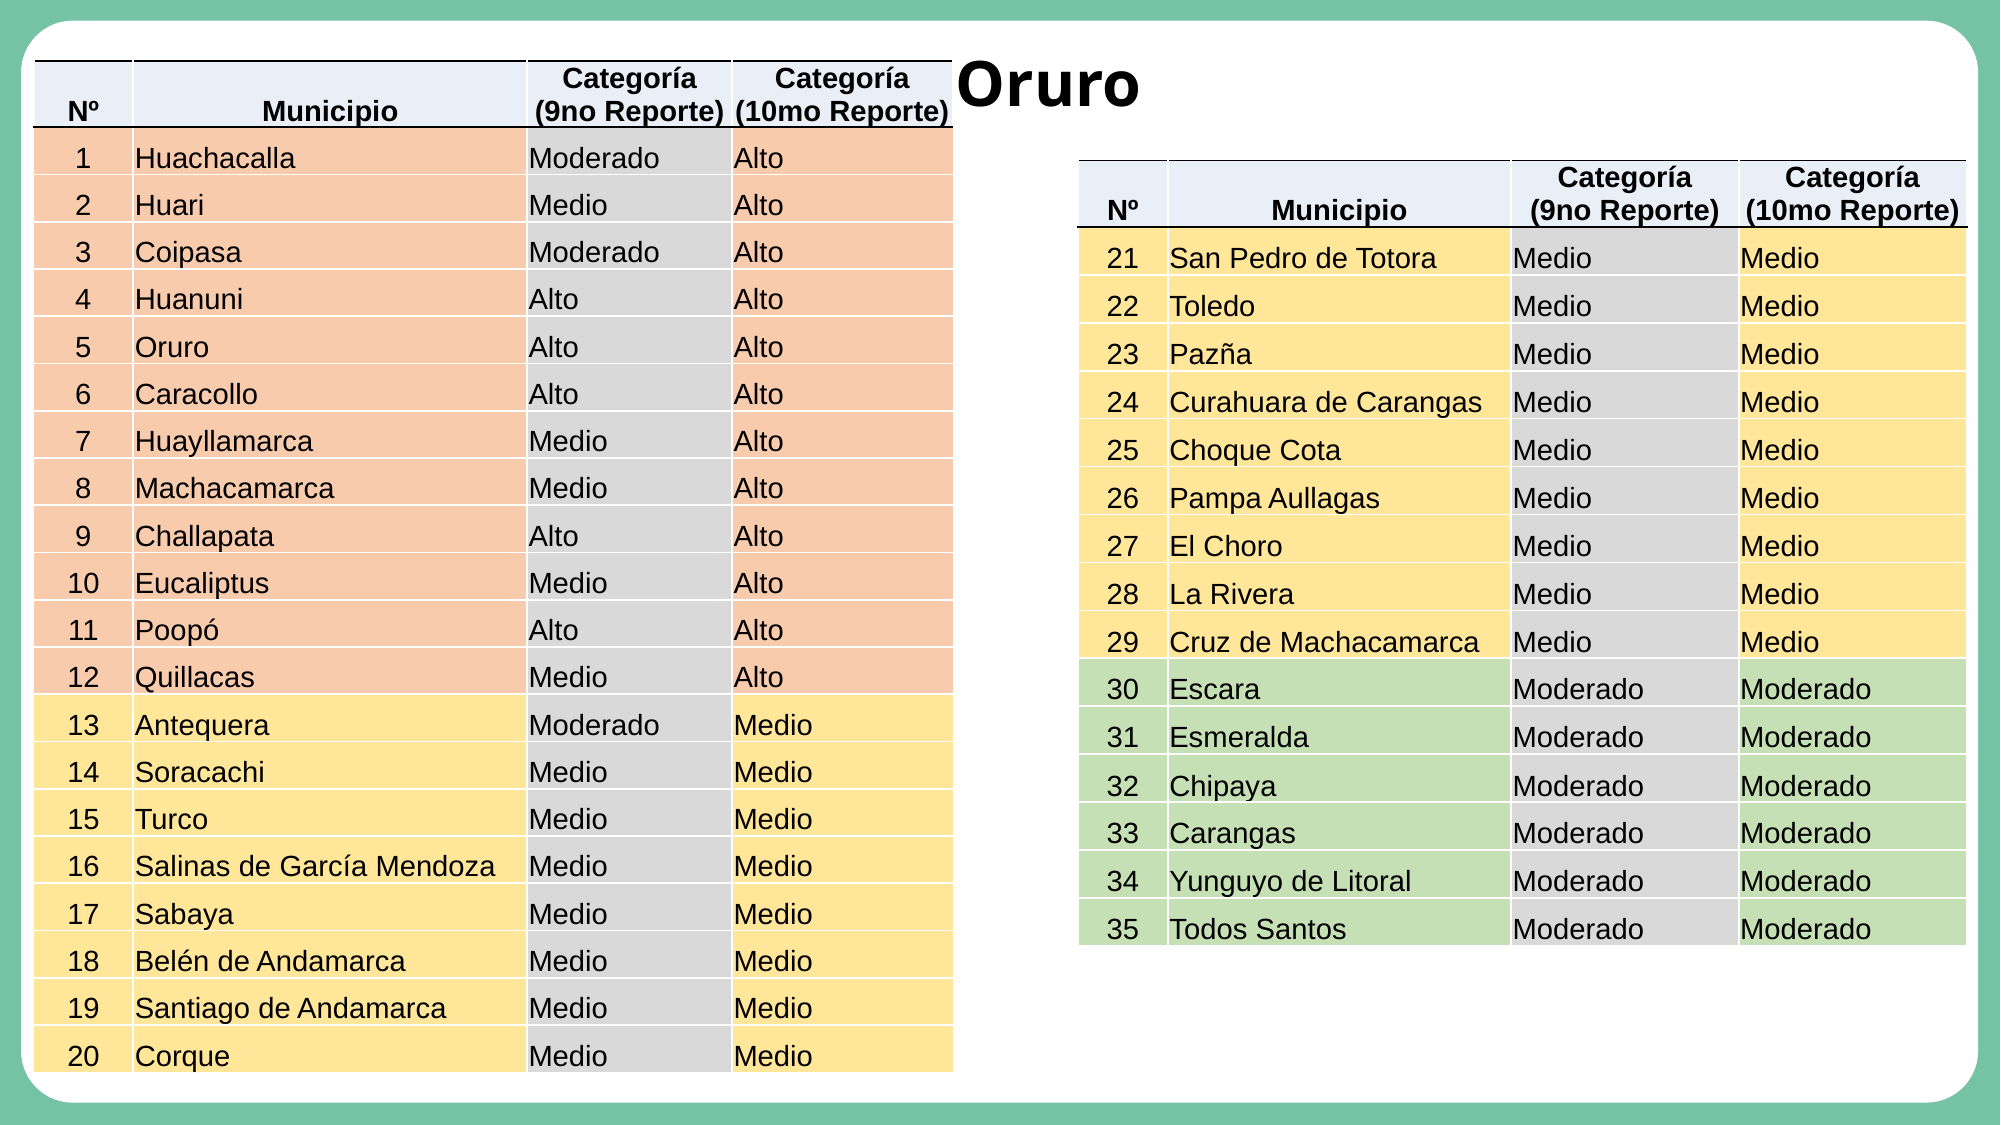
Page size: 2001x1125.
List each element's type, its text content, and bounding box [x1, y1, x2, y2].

table_cell Medio [1512, 372, 1738, 418]
table_cell Huari [134, 175, 526, 221]
table_cell Medio [528, 459, 731, 504]
table_cell El Choro [1169, 515, 1510, 562]
table_cell Alto [528, 506, 731, 552]
table_cell Moderado [1740, 707, 1966, 753]
table_cell Medio [1740, 228, 1966, 274]
table_cell Alto [528, 317, 731, 363]
table_cell Salinas de García Mendoza [134, 837, 526, 882]
table_cell La Rivera [1169, 563, 1510, 610]
table_cell Alto [733, 128, 953, 174]
table_cell Medio [1512, 228, 1738, 274]
table_cell Moderado [1740, 659, 1966, 705]
table_header Nº [1079, 161, 1167, 226]
table_cell 23 [1079, 324, 1167, 370]
table_header Nº [35, 62, 132, 126]
table_cell Sabaya [134, 884, 526, 930]
table_cell Pampa Aullagas [1169, 467, 1510, 514]
table_cell San Pedro de Totora [1169, 228, 1510, 274]
table_cell 11 [34, 601, 132, 646]
table_cell Medio [528, 931, 731, 977]
table_cell 8 [34, 459, 132, 504]
table_cell Medio [1512, 419, 1738, 466]
table_cell Medio [733, 931, 953, 977]
table_cell Chipaya [1169, 755, 1510, 801]
table_cell Medio [1512, 324, 1738, 370]
table_cell Medio [528, 742, 731, 788]
table_cell Alto [528, 601, 731, 646]
table_cell Corque [134, 1026, 526, 1072]
table_cell Moderado [528, 695, 731, 741]
table_cell 17 [34, 884, 132, 930]
table_cell 6 [34, 364, 132, 410]
table_cell Escara [1169, 659, 1510, 705]
table_cell Belén de Andamarca [134, 931, 526, 977]
table_cell Alto [733, 270, 953, 315]
table_cell Medio [1512, 563, 1738, 610]
table_cell Medio [1512, 515, 1738, 562]
table_cell Santiago de Andamarca [134, 979, 526, 1024]
table_cell Moderado [1740, 851, 1966, 897]
table_cell Huachacalla [134, 128, 526, 174]
table_cell Todos Santos [1169, 899, 1510, 945]
table_header Categoría (9no Reporte) [528, 62, 731, 126]
table_cell Choque Cota [1169, 419, 1510, 466]
table_cell Alto [733, 175, 953, 221]
title Oruro [838, 44, 1259, 128]
table_cell Moderado [1512, 707, 1738, 753]
table_cell Alto [528, 364, 731, 410]
table_cell Medio [1740, 419, 1966, 466]
table_cell Medio [528, 648, 731, 693]
table_cell Antequera [134, 695, 526, 741]
table_cell Esmeralda [1169, 707, 1510, 753]
table_header Categoría (9no Reporte) [1512, 161, 1738, 226]
table_cell 29 [1079, 611, 1167, 657]
table_cell 4 [34, 270, 132, 315]
table_cell 22 [1079, 276, 1167, 322]
table_cell Medio [1740, 611, 1966, 657]
table_cell Alto [733, 412, 953, 457]
table_cell Cruz de Machacamarca [1169, 611, 1510, 657]
table_cell Moderado [1740, 899, 1966, 945]
table_cell 7 [34, 412, 132, 457]
table_cell Huayllamarca [134, 412, 526, 457]
table_cell 27 [1079, 515, 1167, 562]
table_cell Moderado [528, 223, 731, 268]
table_cell Moderado [1512, 659, 1738, 705]
table_cell 20 [34, 1026, 132, 1072]
table_cell Eucaliptus [134, 553, 526, 599]
table_cell 13 [34, 695, 132, 741]
table_cell Alto [733, 223, 953, 268]
table_cell 34 [1079, 851, 1167, 897]
table_cell Moderado [1740, 803, 1966, 849]
table_cell Alto [733, 459, 953, 504]
table_cell Medio [528, 412, 731, 457]
table_cell 21 [1079, 228, 1167, 274]
table_cell Moderado [528, 128, 731, 174]
table_cell Alto [733, 506, 953, 552]
table_header Municipio [134, 62, 526, 126]
table_cell Coipasa [134, 223, 526, 268]
table_header Categoría (10mo Reporte) [1740, 161, 1966, 226]
table_cell Huanuni [134, 270, 526, 315]
table_cell Medio [528, 979, 731, 1024]
table_cell 9 [34, 506, 132, 552]
table_cell Soracachi [134, 742, 526, 788]
table_cell Medio [1740, 276, 1966, 322]
table_cell 35 [1079, 899, 1167, 945]
table_cell Moderado [1740, 755, 1966, 801]
table_cell Moderado [1512, 755, 1738, 801]
table_cell Yunguyo de Litoral [1169, 851, 1510, 897]
table_cell Oruro [134, 317, 526, 363]
table_cell 5 [34, 317, 132, 363]
table_cell Medio [528, 553, 731, 599]
table_cell Medio [733, 742, 953, 788]
table_cell Caracollo [134, 364, 526, 410]
table_cell 28 [1079, 563, 1167, 610]
table_cell 31 [1079, 707, 1167, 753]
table_cell 19 [34, 979, 132, 1024]
table_cell 3 [34, 223, 132, 268]
table_cell Medio [1740, 324, 1966, 370]
table_cell Medio [733, 1026, 953, 1072]
table_cell 1 [34, 128, 132, 174]
table_cell Moderado [1512, 803, 1738, 849]
table_cell 15 [34, 790, 132, 835]
table_cell Moderado [1512, 899, 1738, 945]
table_cell Medio [1512, 276, 1738, 322]
table_cell Quillacas [134, 648, 526, 693]
table_cell Alto [733, 317, 953, 363]
table_cell Medio [733, 695, 953, 741]
table_cell Medio [1740, 467, 1966, 514]
table_cell 2 [34, 175, 132, 221]
table_cell Carangas [1169, 803, 1510, 849]
table_cell Machacamarca [134, 459, 526, 504]
table_cell Alto [733, 553, 953, 599]
table_cell Medio [1740, 515, 1966, 562]
table_cell Poopó [134, 601, 526, 646]
table_cell Curahuara de Carangas [1169, 372, 1510, 418]
table_cell Alto [733, 601, 953, 646]
table_cell Turco [134, 790, 526, 835]
table_cell Alto [528, 270, 731, 315]
table_cell 24 [1079, 372, 1167, 418]
table_cell Medio [528, 175, 731, 221]
table_cell 12 [34, 648, 132, 693]
table_header Categoría (10mo Reporte) [733, 62, 952, 126]
table_cell 33 [1079, 803, 1167, 849]
table_cell Moderado [1512, 851, 1738, 897]
table_cell 16 [34, 837, 132, 882]
table_cell 32 [1079, 755, 1167, 801]
table_cell 14 [34, 742, 132, 788]
table_cell Alto [733, 364, 953, 410]
table_header Municipio [1169, 161, 1510, 226]
table_cell Medio [1740, 563, 1966, 610]
table_cell Medio [1512, 467, 1738, 514]
table_cell Medio [1512, 611, 1738, 657]
table_cell 25 [1079, 419, 1167, 466]
table_cell Toledo [1169, 276, 1510, 322]
table_cell Medio [733, 790, 953, 835]
table_cell Pazña [1169, 324, 1510, 370]
table_cell Medio [528, 1026, 731, 1072]
table_cell Medio [528, 837, 731, 882]
table_cell Alto [733, 648, 953, 693]
table_cell 10 [34, 553, 132, 599]
table_cell 26 [1079, 467, 1167, 514]
table_cell Medio [1740, 372, 1966, 418]
table_cell Challapata [134, 506, 526, 552]
table_cell Medio [733, 837, 953, 882]
table_cell 18 [34, 931, 132, 977]
table_cell Medio [528, 790, 731, 835]
table_cell Medio [733, 884, 953, 930]
table_cell 30 [1079, 659, 1167, 705]
table_cell Medio [528, 884, 731, 930]
table_cell Medio [733, 979, 953, 1024]
